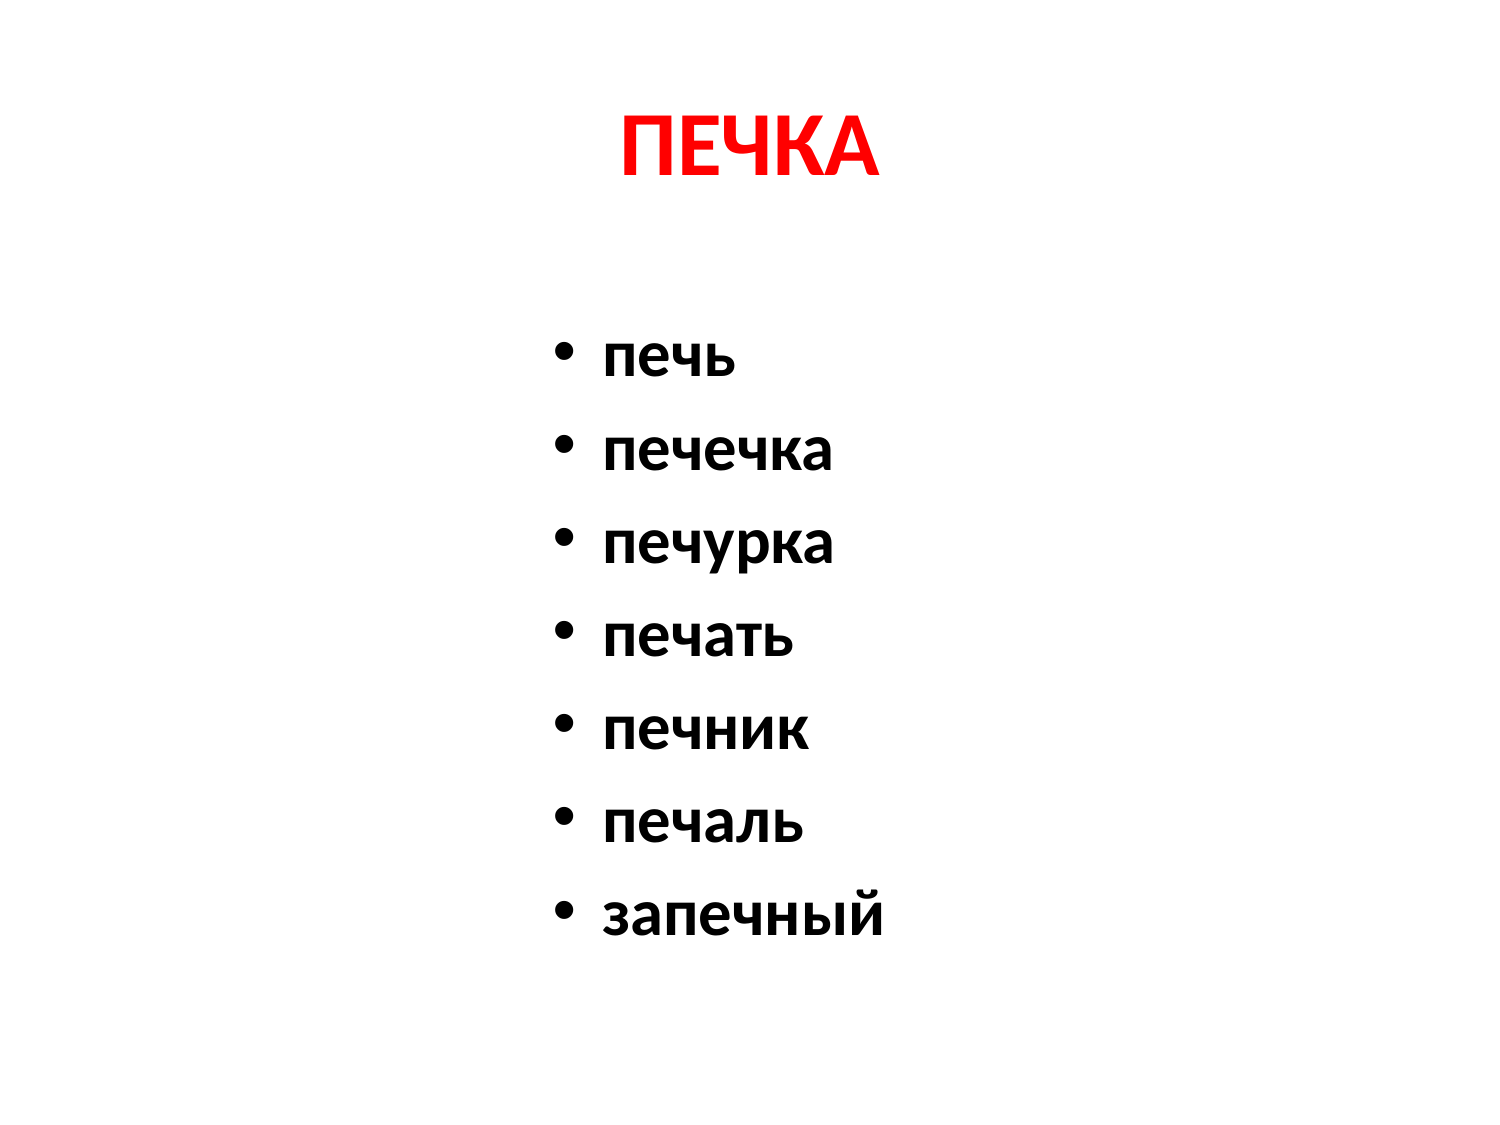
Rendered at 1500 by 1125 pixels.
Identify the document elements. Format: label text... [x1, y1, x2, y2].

title ПЕЧКА [75, 45, 1425, 233]
list печь печечка печурка печать печник печаль запечный [537, 302, 1200, 965]
